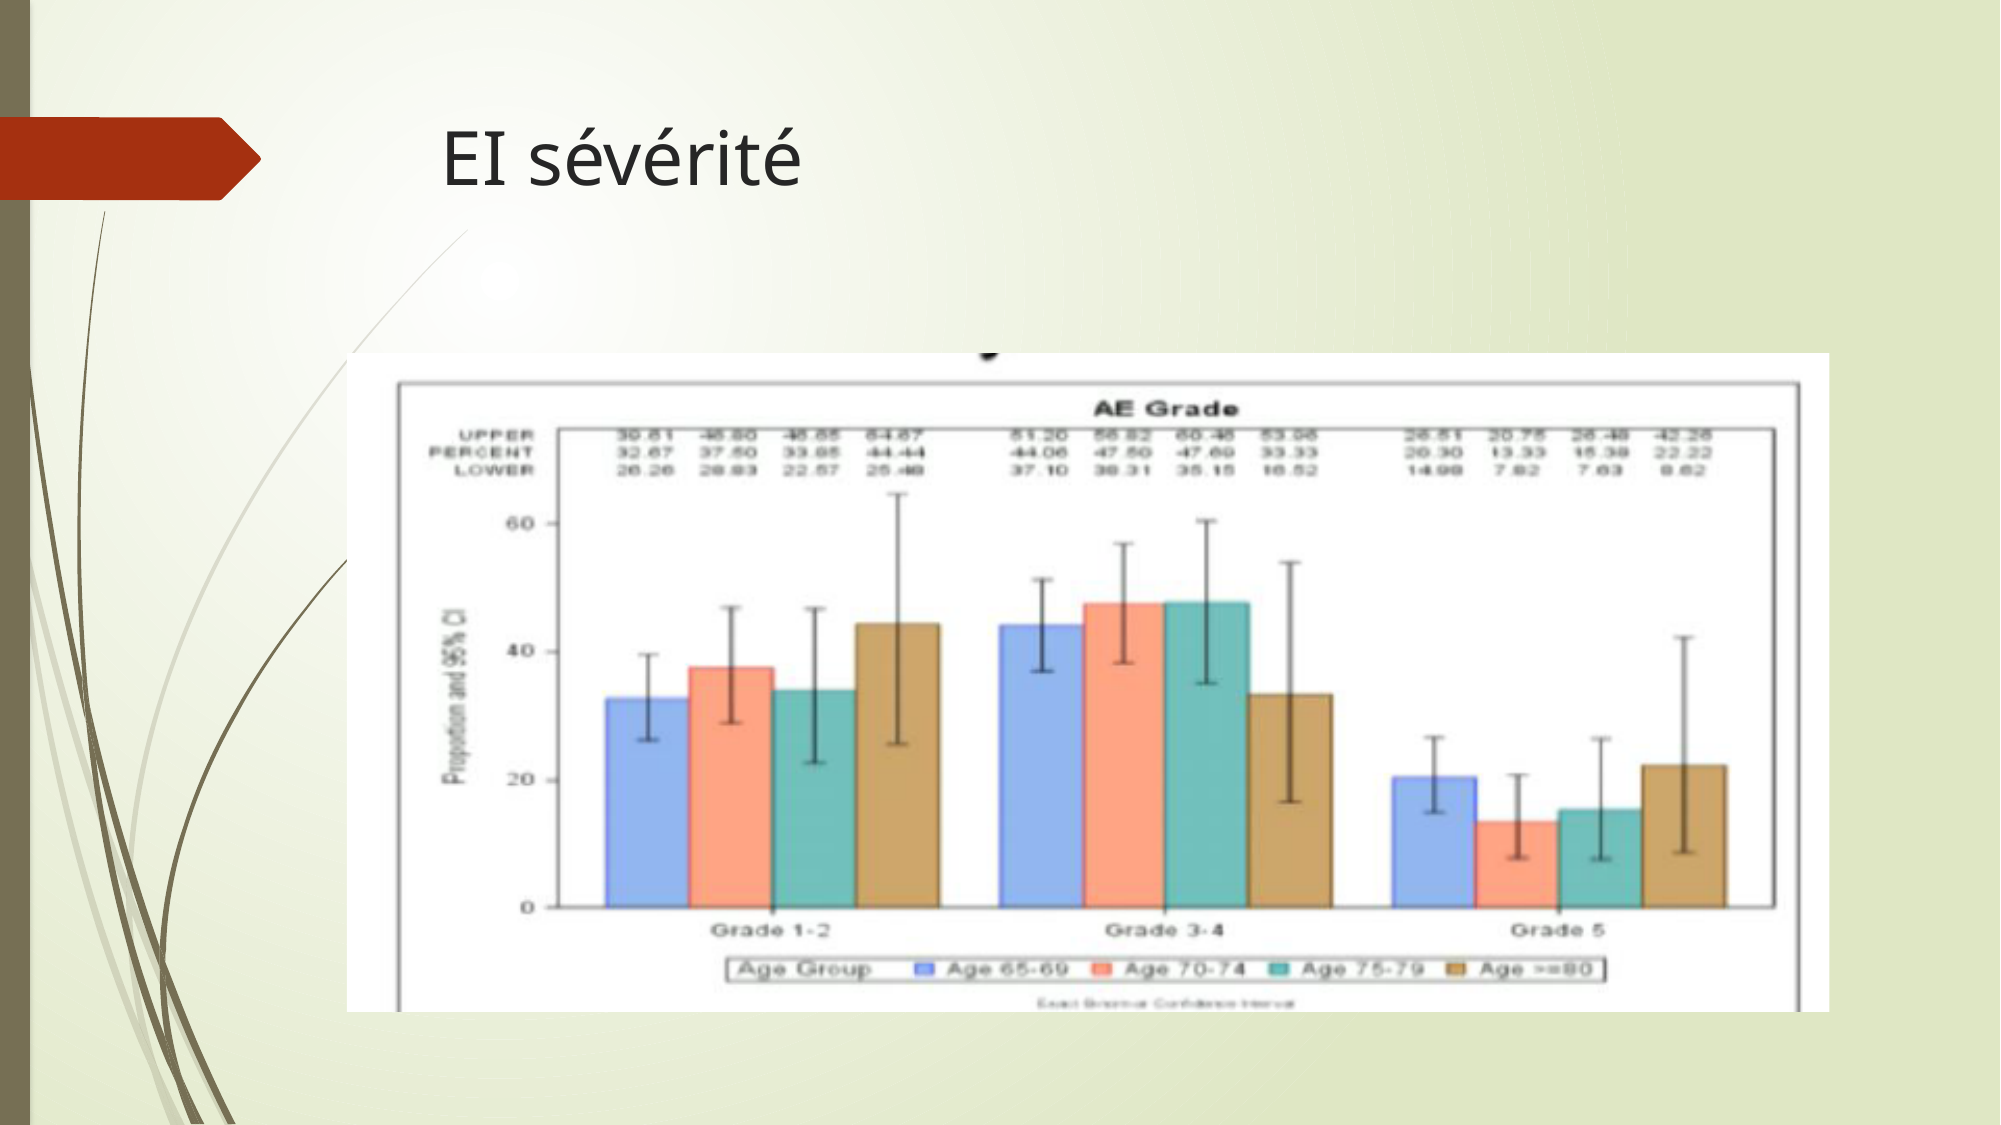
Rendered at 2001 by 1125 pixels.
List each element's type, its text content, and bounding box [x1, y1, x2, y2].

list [346, 353, 1830, 1012]
title EI sévérité [425, 102, 1888, 313]
